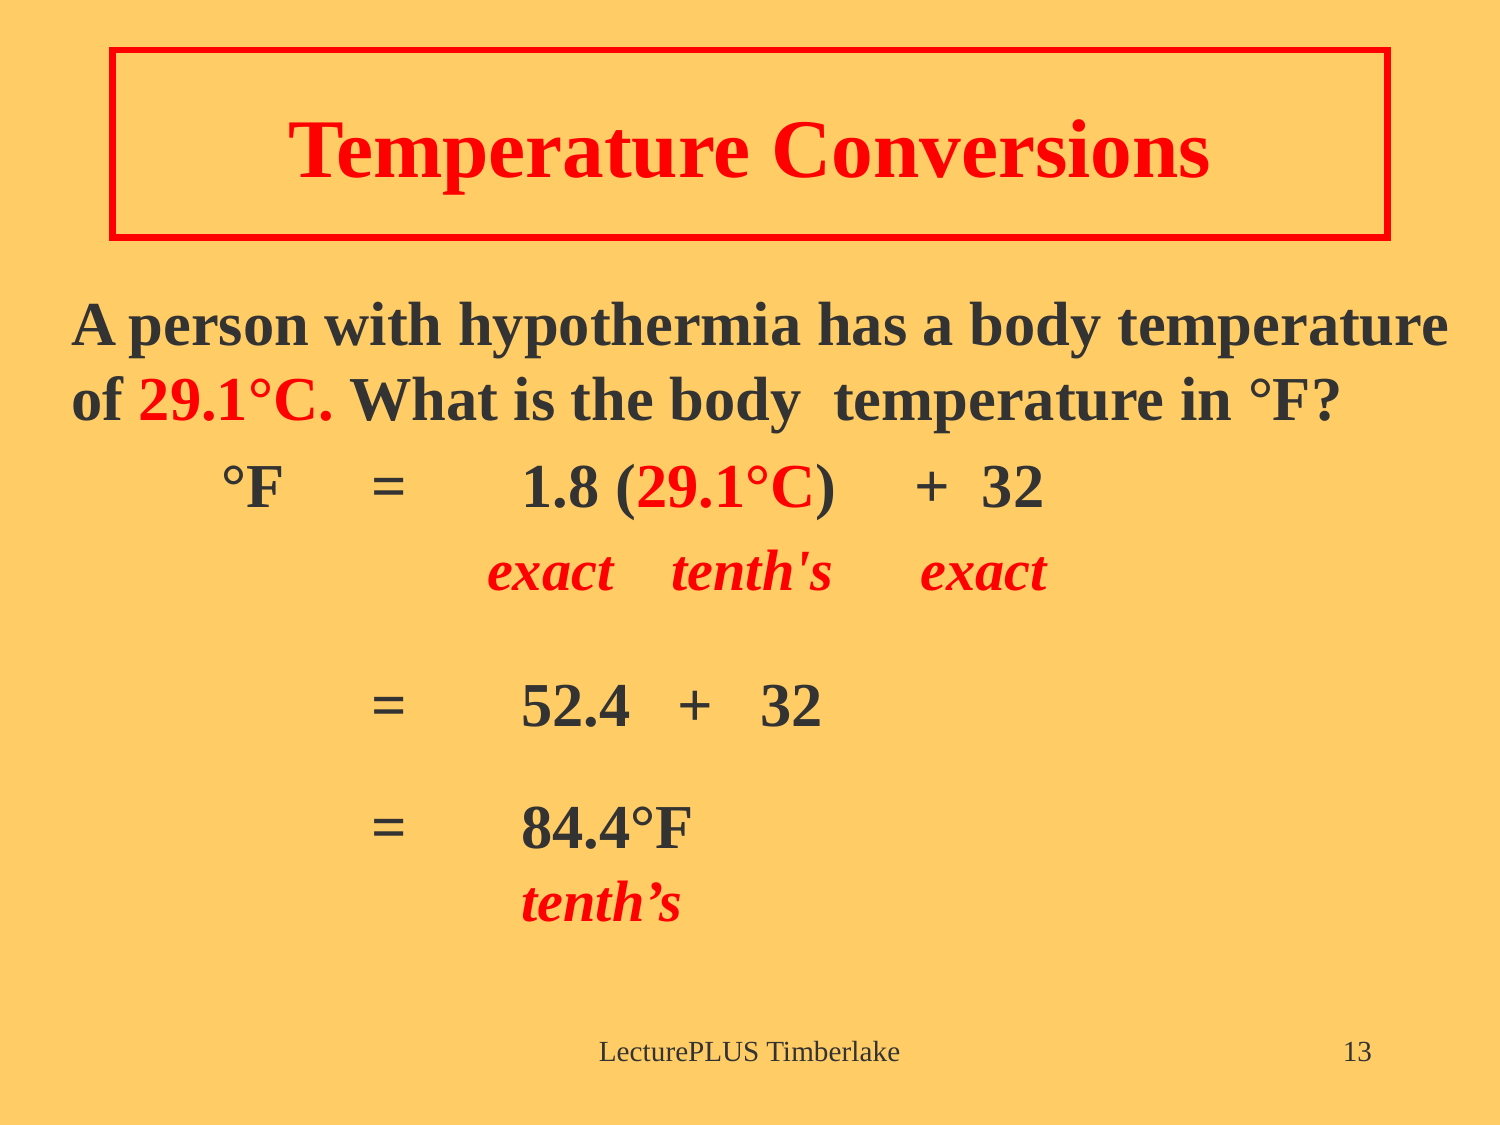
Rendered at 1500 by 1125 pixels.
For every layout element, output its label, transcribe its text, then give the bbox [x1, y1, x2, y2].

slide_number 13 [1074, 1025, 1388, 1100]
footer LecturePLUS Timberlake [512, 1025, 988, 1100]
title Temperature Conversions [112, 50, 1388, 238]
list A person with hypothermia has a body temperature of 29.1°C. What is the body temperature in °F? °F = 1.8 (29.1°C) + 32 exact tenth's exact = 52.4 + 32 = 84.4°F tenth’s [0, 275, 1500, 1025]
